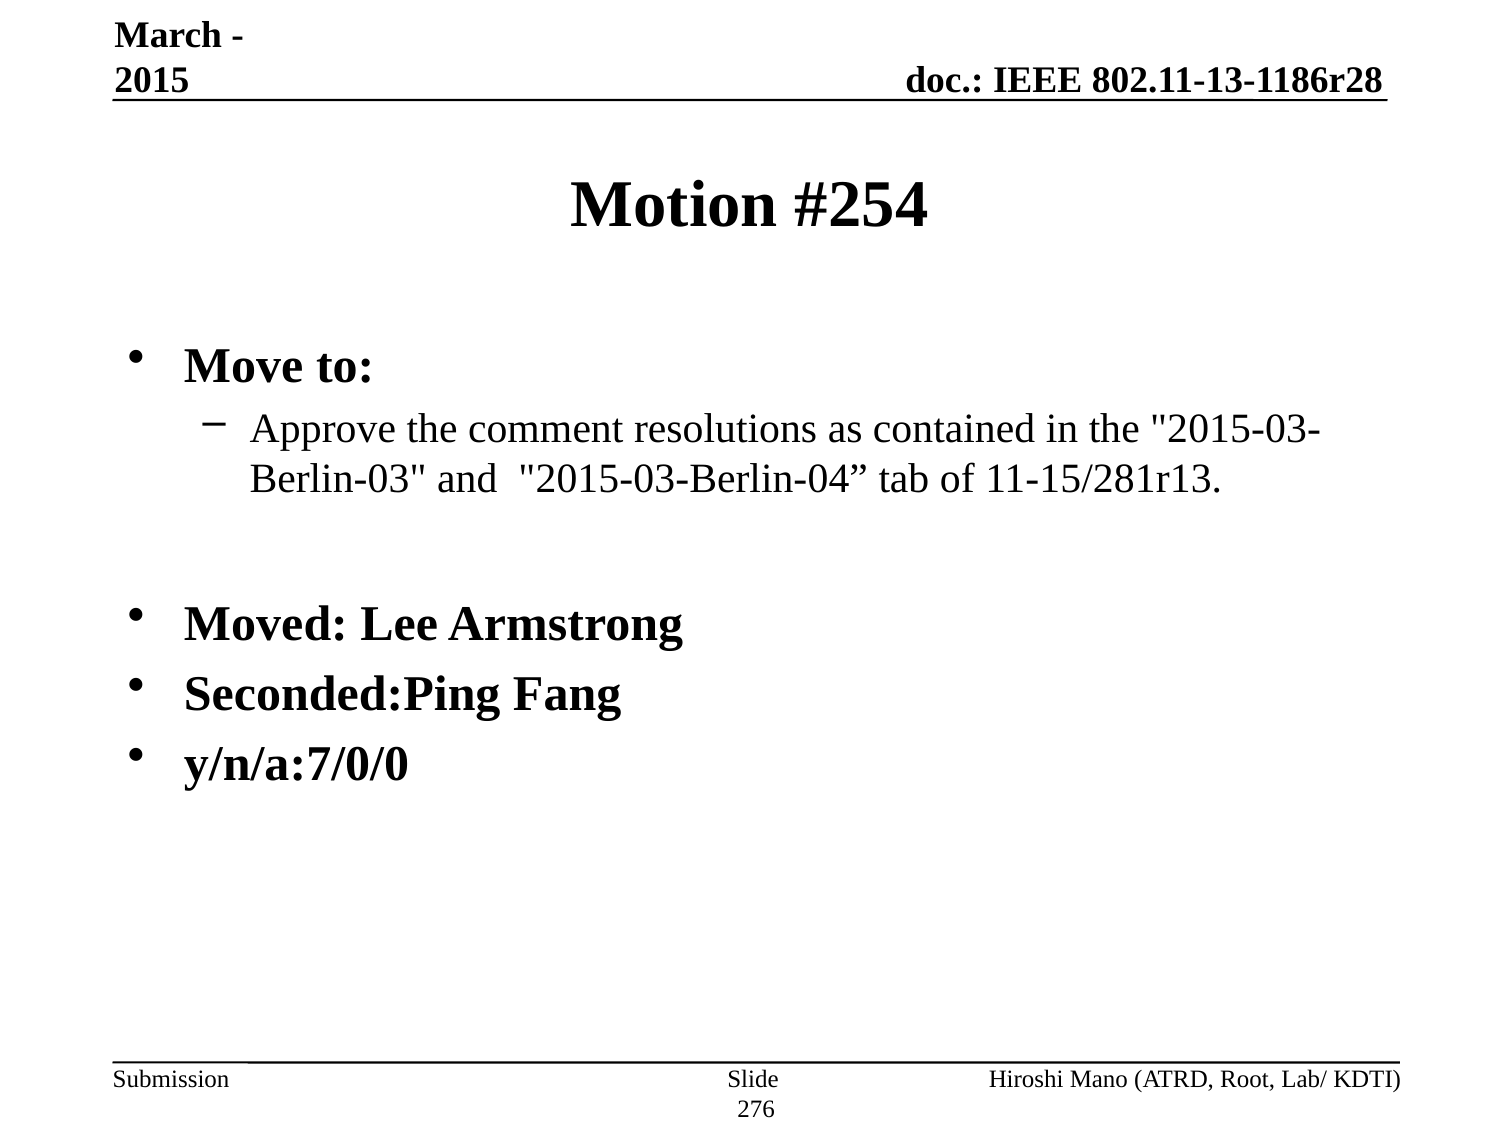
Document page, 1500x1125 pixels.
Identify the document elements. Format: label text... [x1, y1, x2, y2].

title Motion #254 [112, 112, 1388, 288]
slide_number Slide 276 [712, 1061, 800, 1093]
list Move to: Approve the comment resolutions as contained in the "2015-03-Berlin-03" and "2015-03-Berlin-04” tab of 11-15/281r13. Moved: Lee Armstrong Seconded:Ping Fang y/n/a:7/0/0 [112, 324, 1388, 1001]
footer Hiroshi Mano (ATRD, Root, Lab/ KDTI) [984, 1061, 1402, 1093]
slide_number March -2015 [114, 54, 273, 101]
